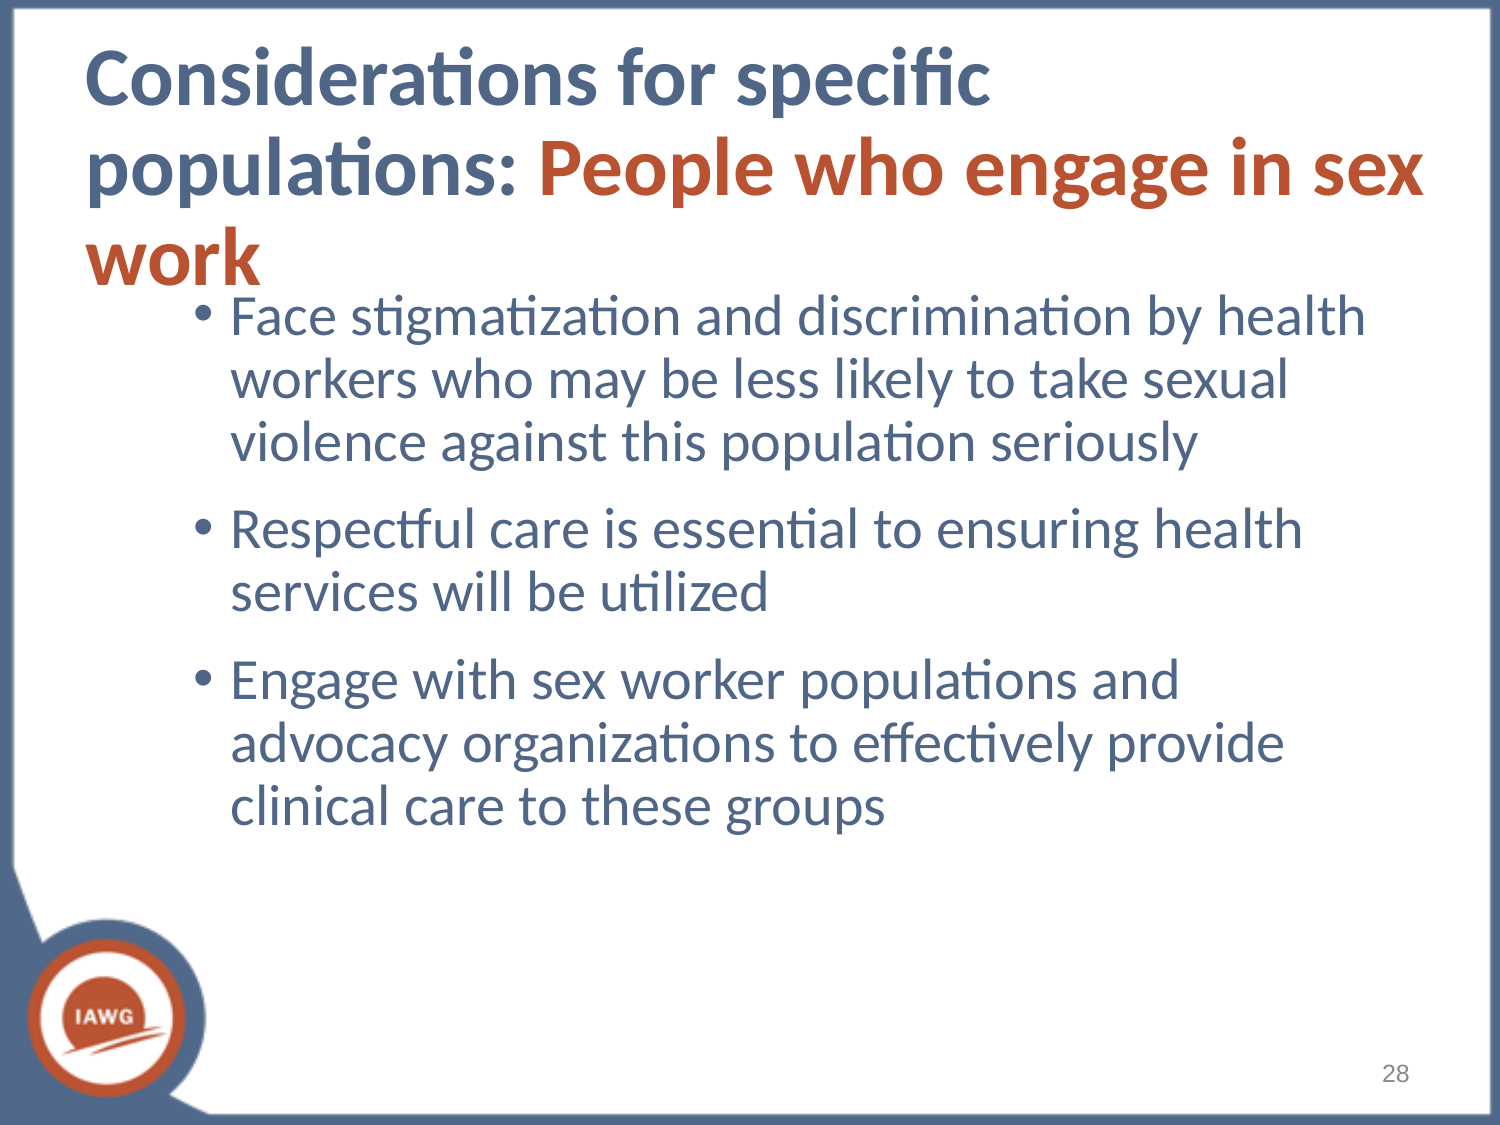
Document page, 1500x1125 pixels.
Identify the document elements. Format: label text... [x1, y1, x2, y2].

picture [0, 0, 1500, 1125]
slide_number 28 [1074, 1042, 1425, 1103]
list Face stigmatization and discrimination by health workers who may be less likely to take sexual violence against this population seriously Respectful care is essential to ensuring health services will be utilized Engage with sex worker populations and advocacy organizations to effectively provide clinical care to these groups [103, 277, 1397, 972]
title Considerations for specific populations: People who engage in sex work [70, 59, 1459, 278]
